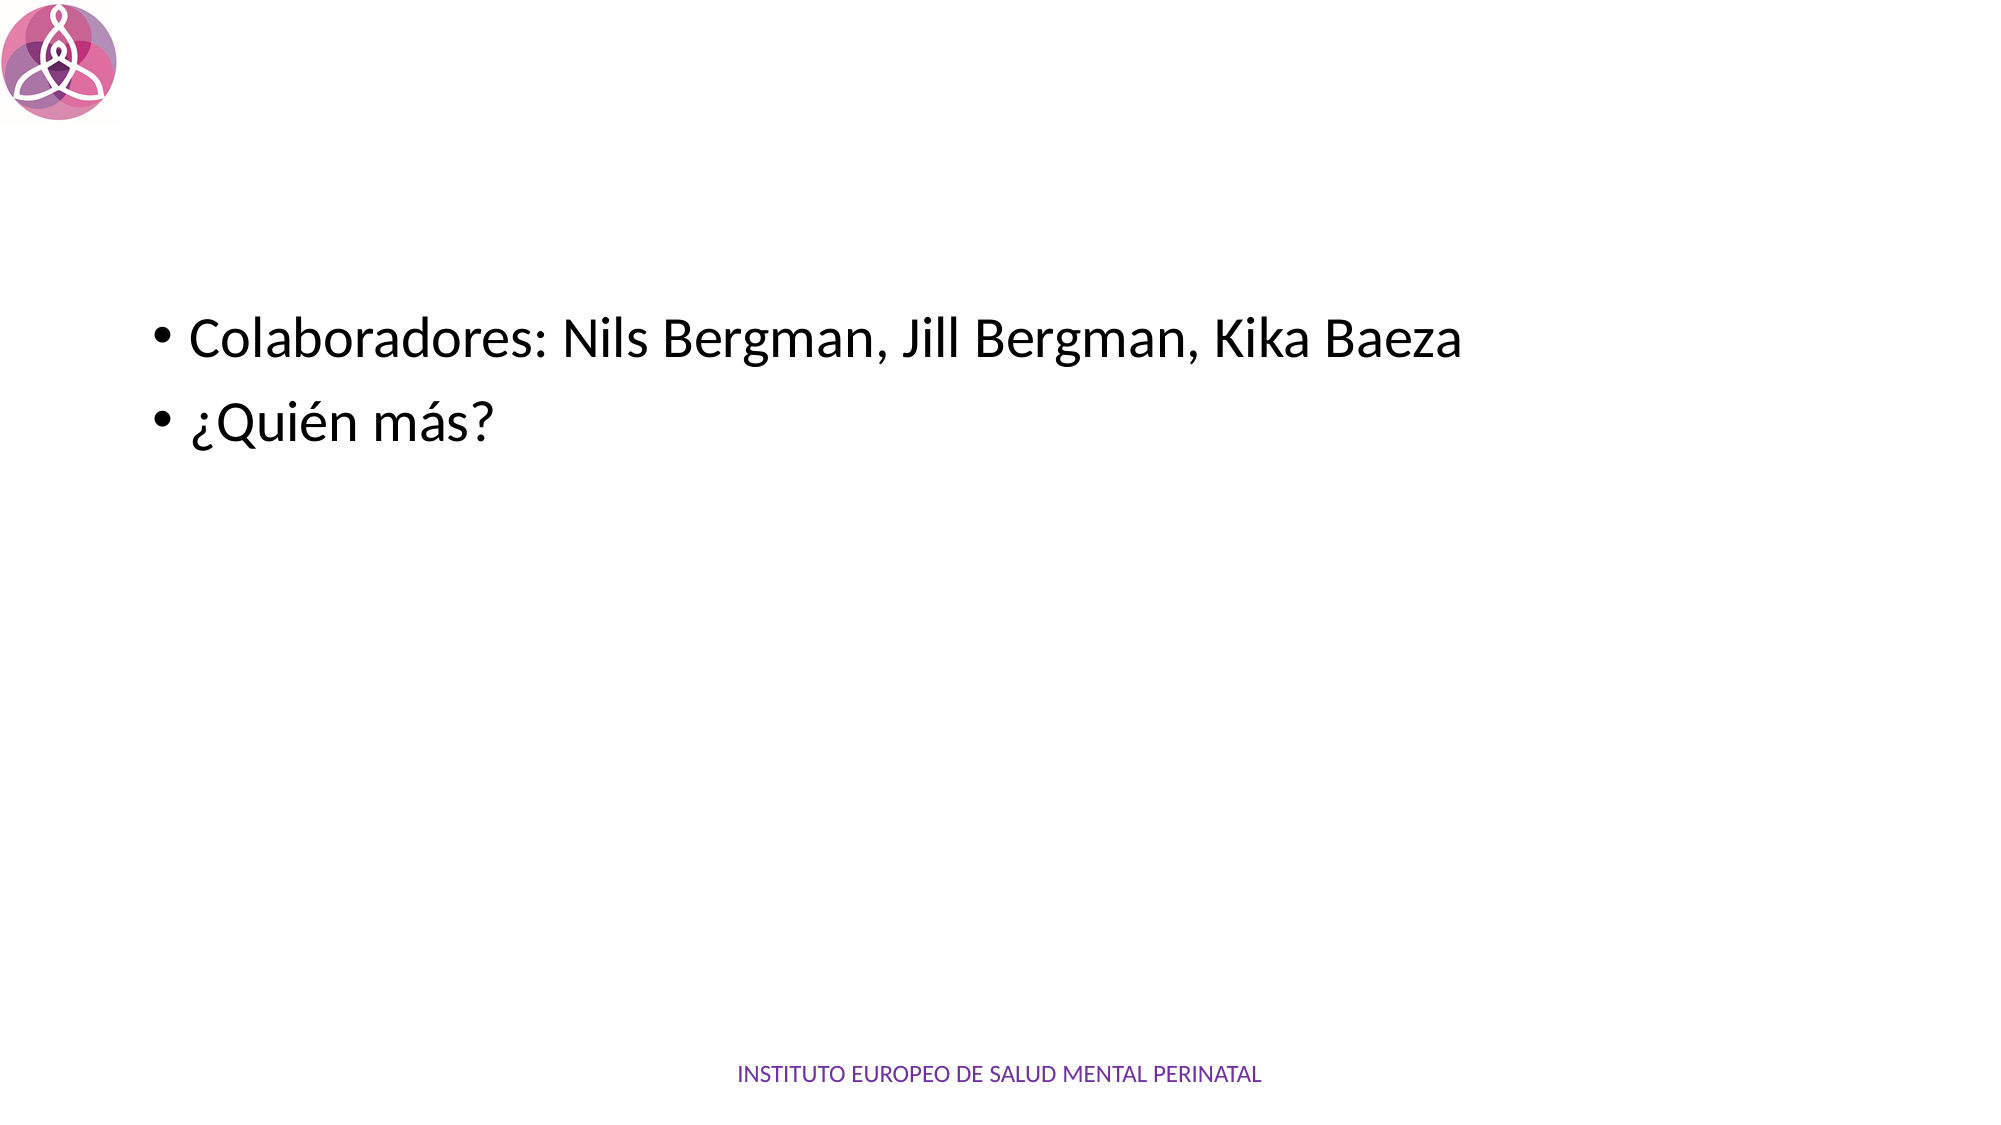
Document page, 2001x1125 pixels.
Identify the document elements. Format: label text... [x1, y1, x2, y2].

footer INSTITUTO EUROPEO DE SALUD MENTAL PERINATAL [662, 1042, 1338, 1103]
picture [0, 1, 119, 124]
list Colaboradores: Nils Bergman, Jill Bergman, Kika Baeza ¿Quién más? [137, 299, 1863, 1014]
